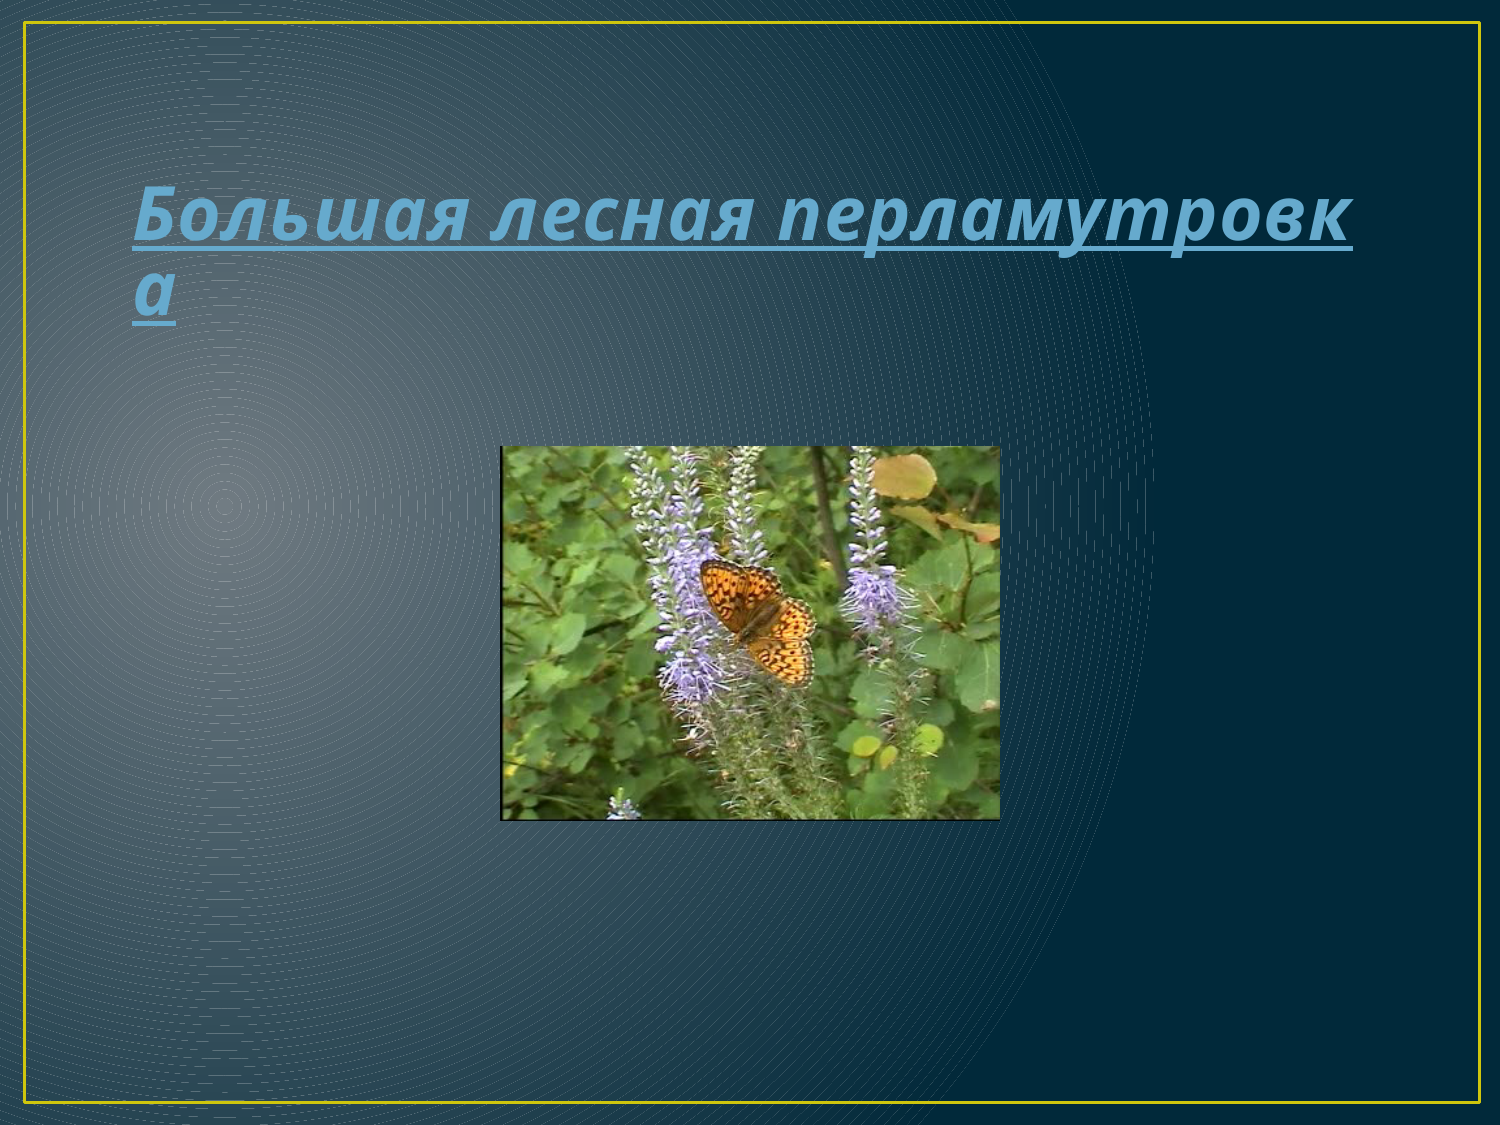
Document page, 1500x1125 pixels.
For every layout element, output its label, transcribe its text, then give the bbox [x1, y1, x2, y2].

title Большая лесная перламутровка [117, 40, 1383, 275]
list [499, 445, 1001, 822]
